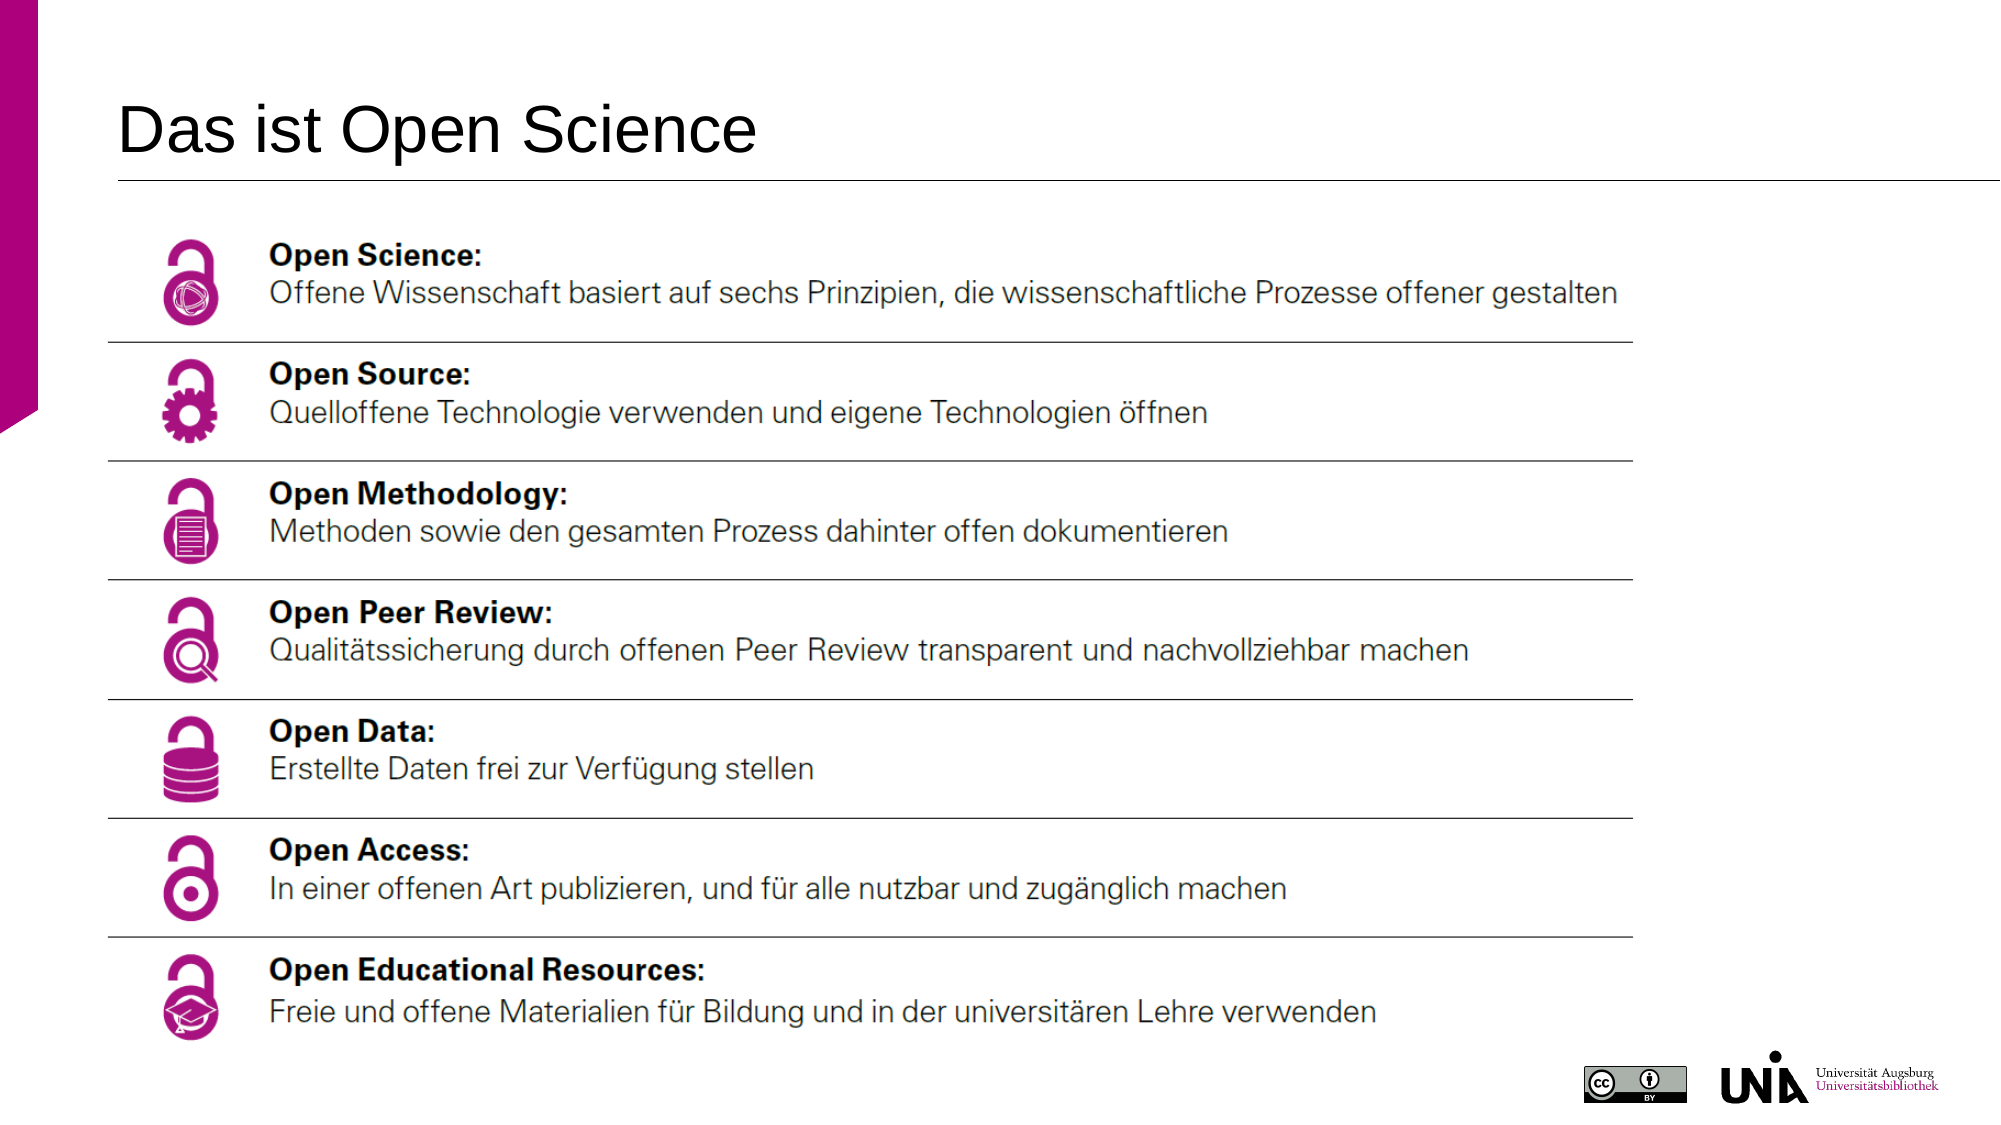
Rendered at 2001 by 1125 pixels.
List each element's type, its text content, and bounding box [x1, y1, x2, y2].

picture [74, 212, 1699, 1063]
title Das ist Open Science [117, 0, 1882, 167]
picture [1700, 1040, 1980, 1114]
picture [1584, 1066, 1687, 1103]
